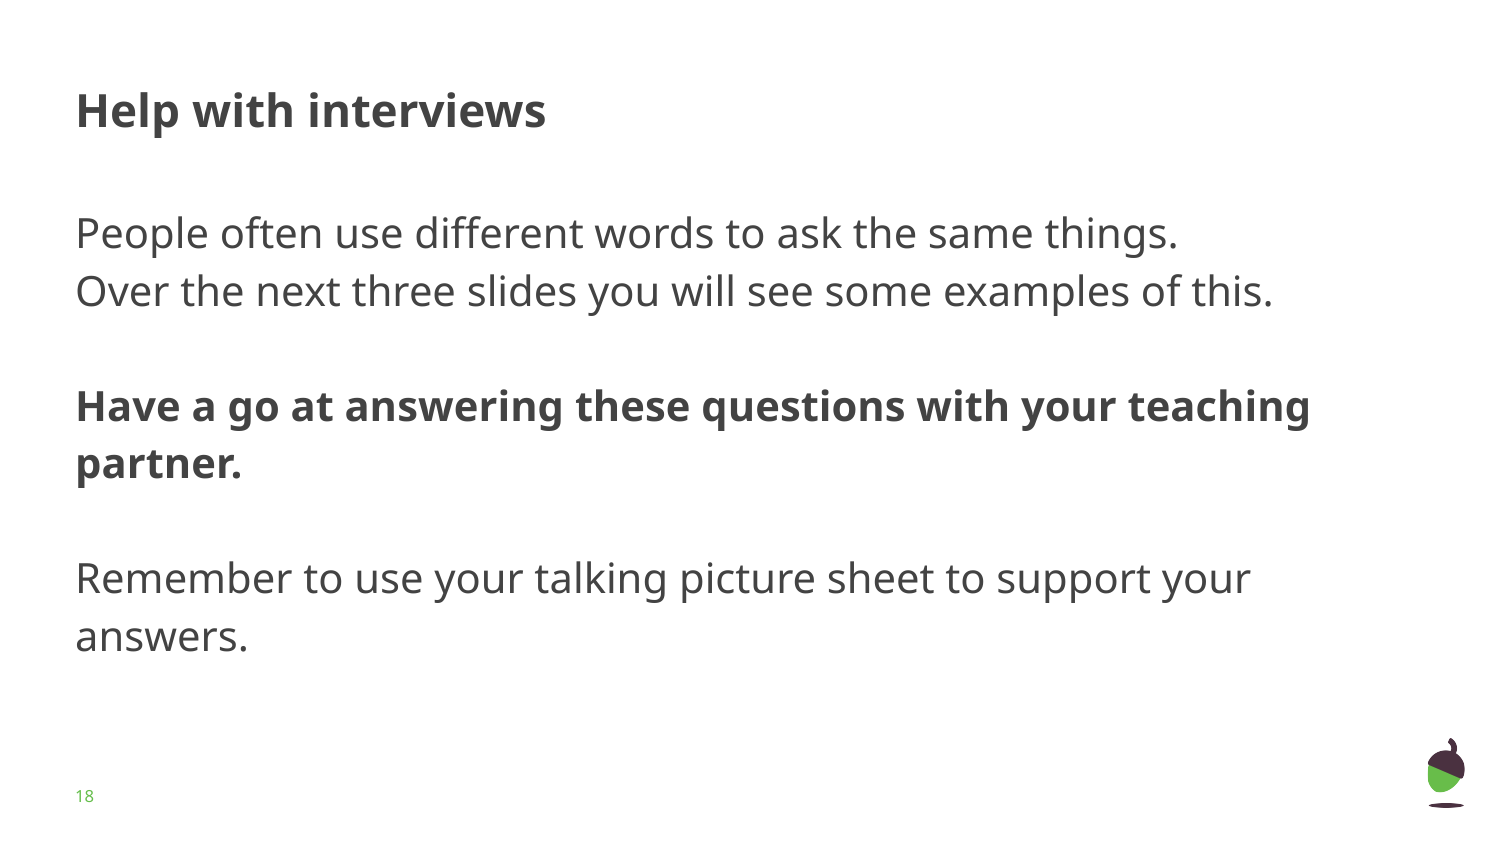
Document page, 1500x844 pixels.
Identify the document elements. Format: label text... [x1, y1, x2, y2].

slide_number ‹#› [75, 786, 194, 816]
picture [1427, 738, 1465, 808]
title Help with interviews People often use different words to ask the same things. Over the next three slides you will see some examples of this. Have a go at answering these questions with your teaching partner. Remember to use your talking picture sheet to support your answers. [75, 72, 1425, 680]
